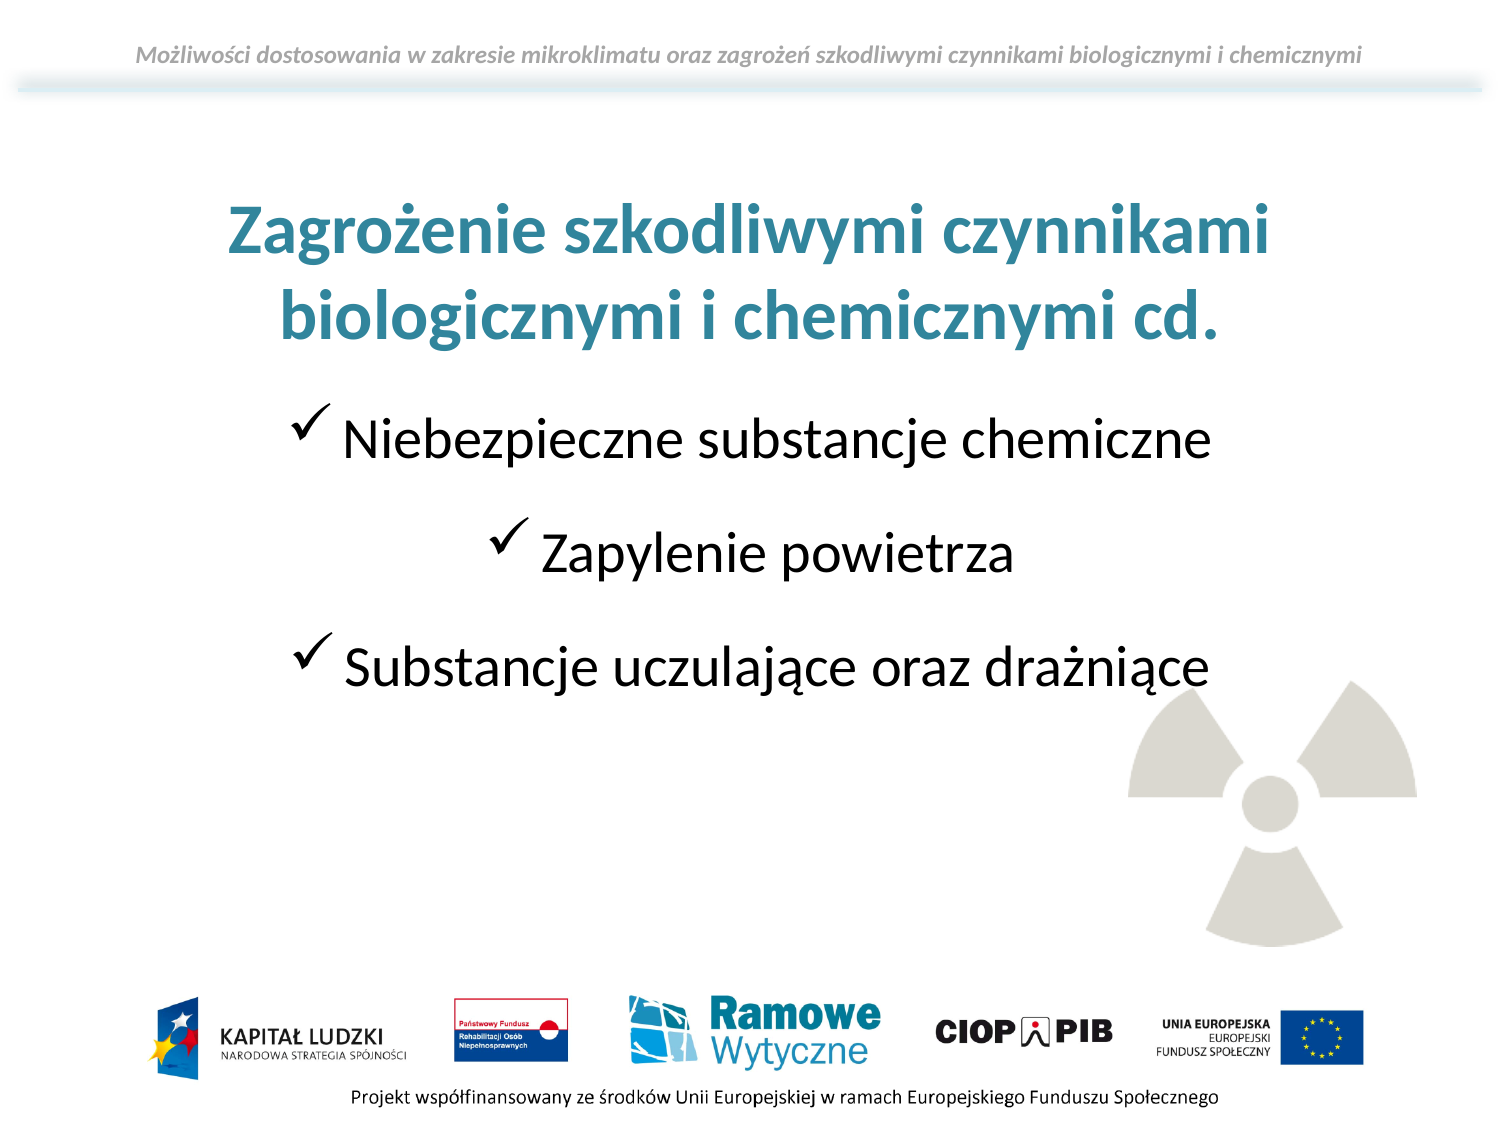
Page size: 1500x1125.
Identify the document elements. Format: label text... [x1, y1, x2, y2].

list Niebezpieczne substancje chemiczne Zapylenie powietrza Substancje uczulające oraz drażniące [75, 385, 1425, 740]
picture [1127, 680, 1417, 947]
picture [147, 992, 1376, 1125]
title Zagrożenie szkodliwymi czynnikami biologicznymi i chemicznymi cd. [75, 174, 1425, 362]
